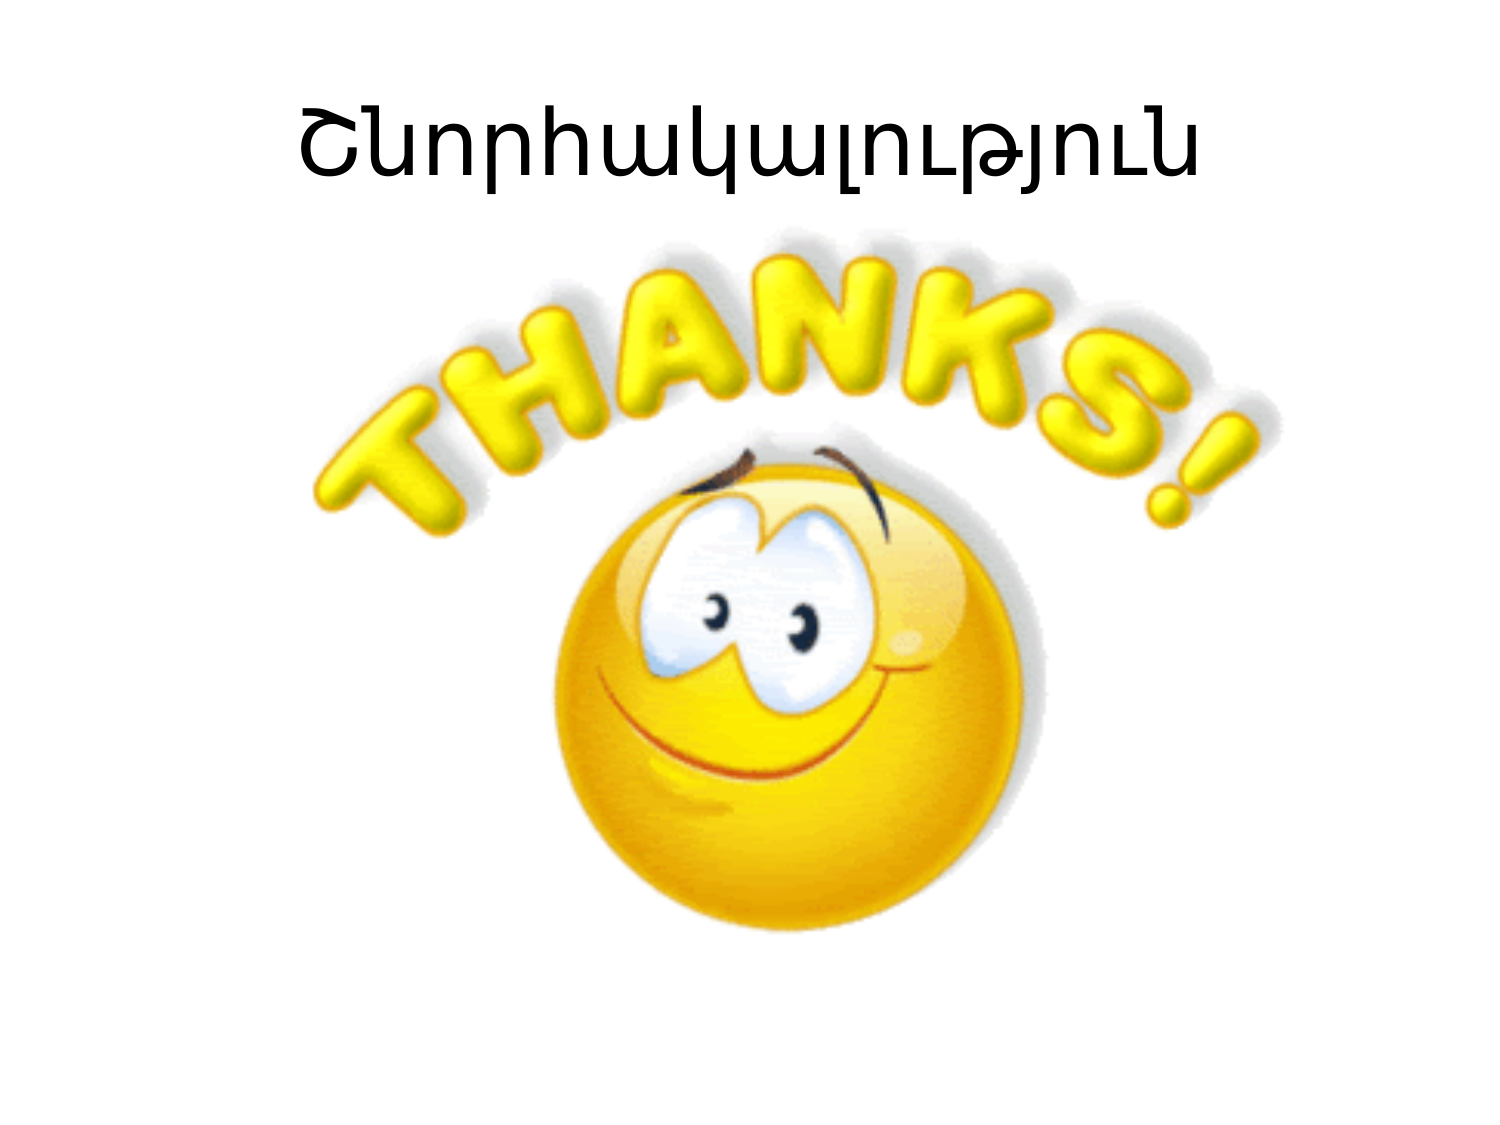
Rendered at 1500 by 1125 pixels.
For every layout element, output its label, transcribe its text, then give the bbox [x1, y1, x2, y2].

picture [312, 221, 1301, 1009]
title Շնորհակալություն [75, 45, 1425, 233]
